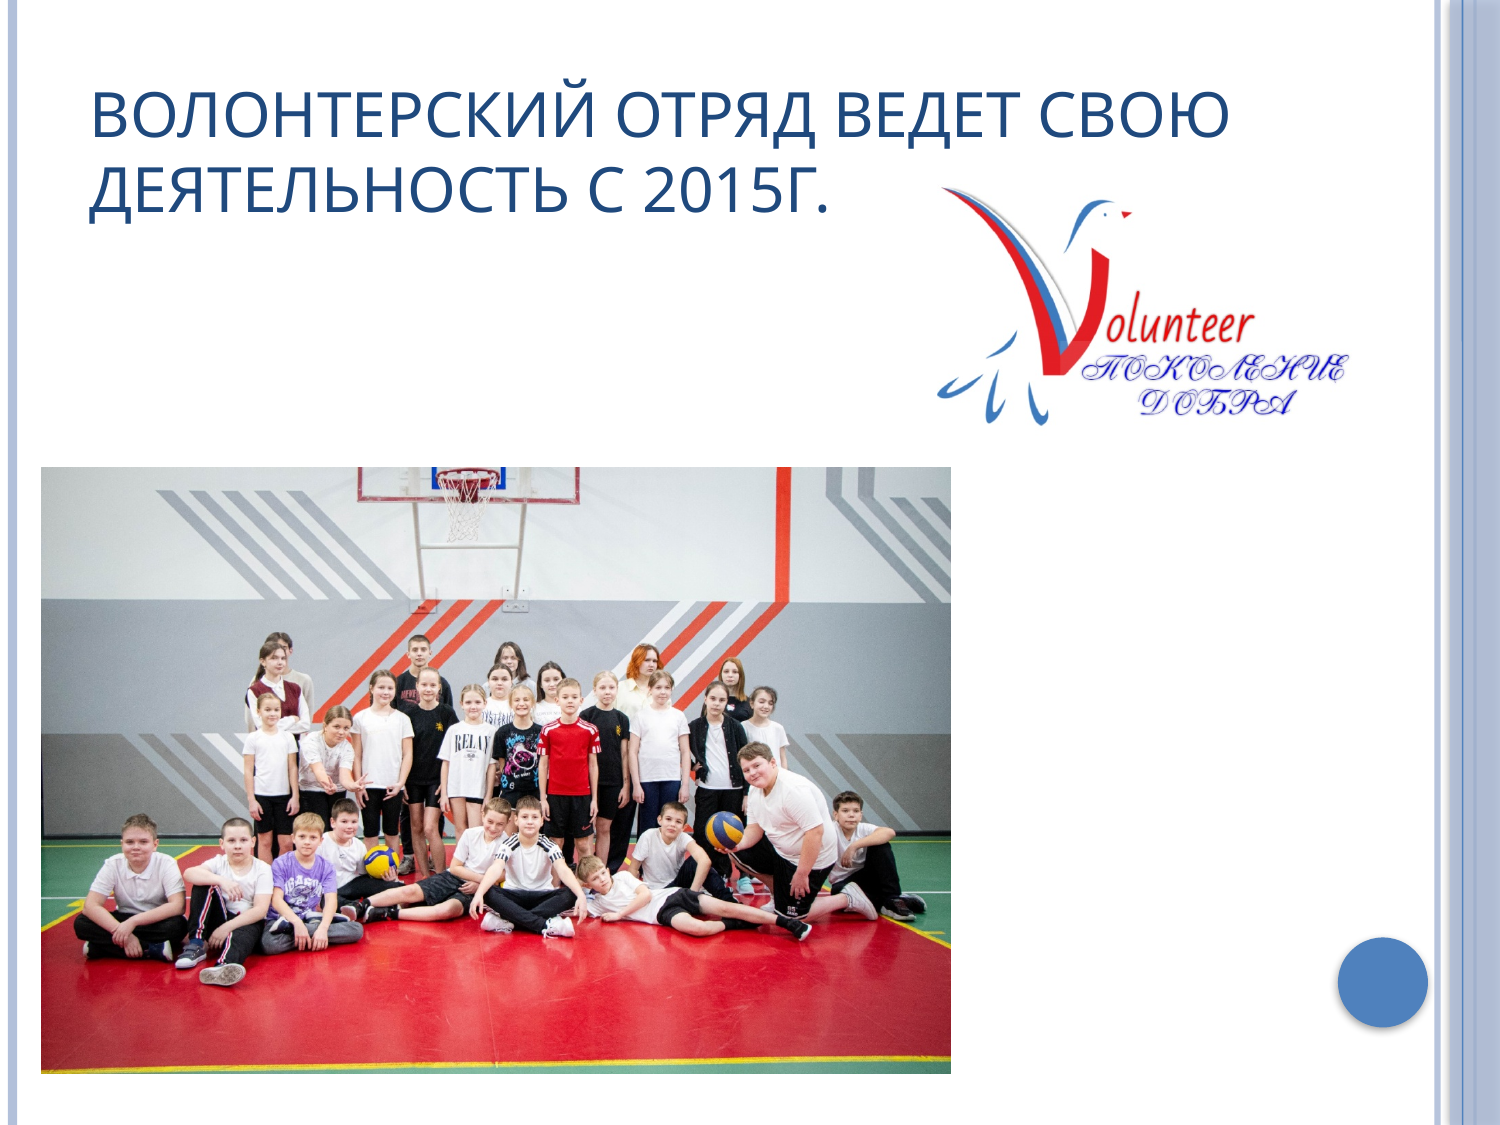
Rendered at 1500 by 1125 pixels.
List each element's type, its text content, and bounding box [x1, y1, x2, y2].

title Волонтерский отряд ведет свою деятельность с 2015г. [75, 45, 1300, 233]
picture [40, 183, 1396, 1075]
